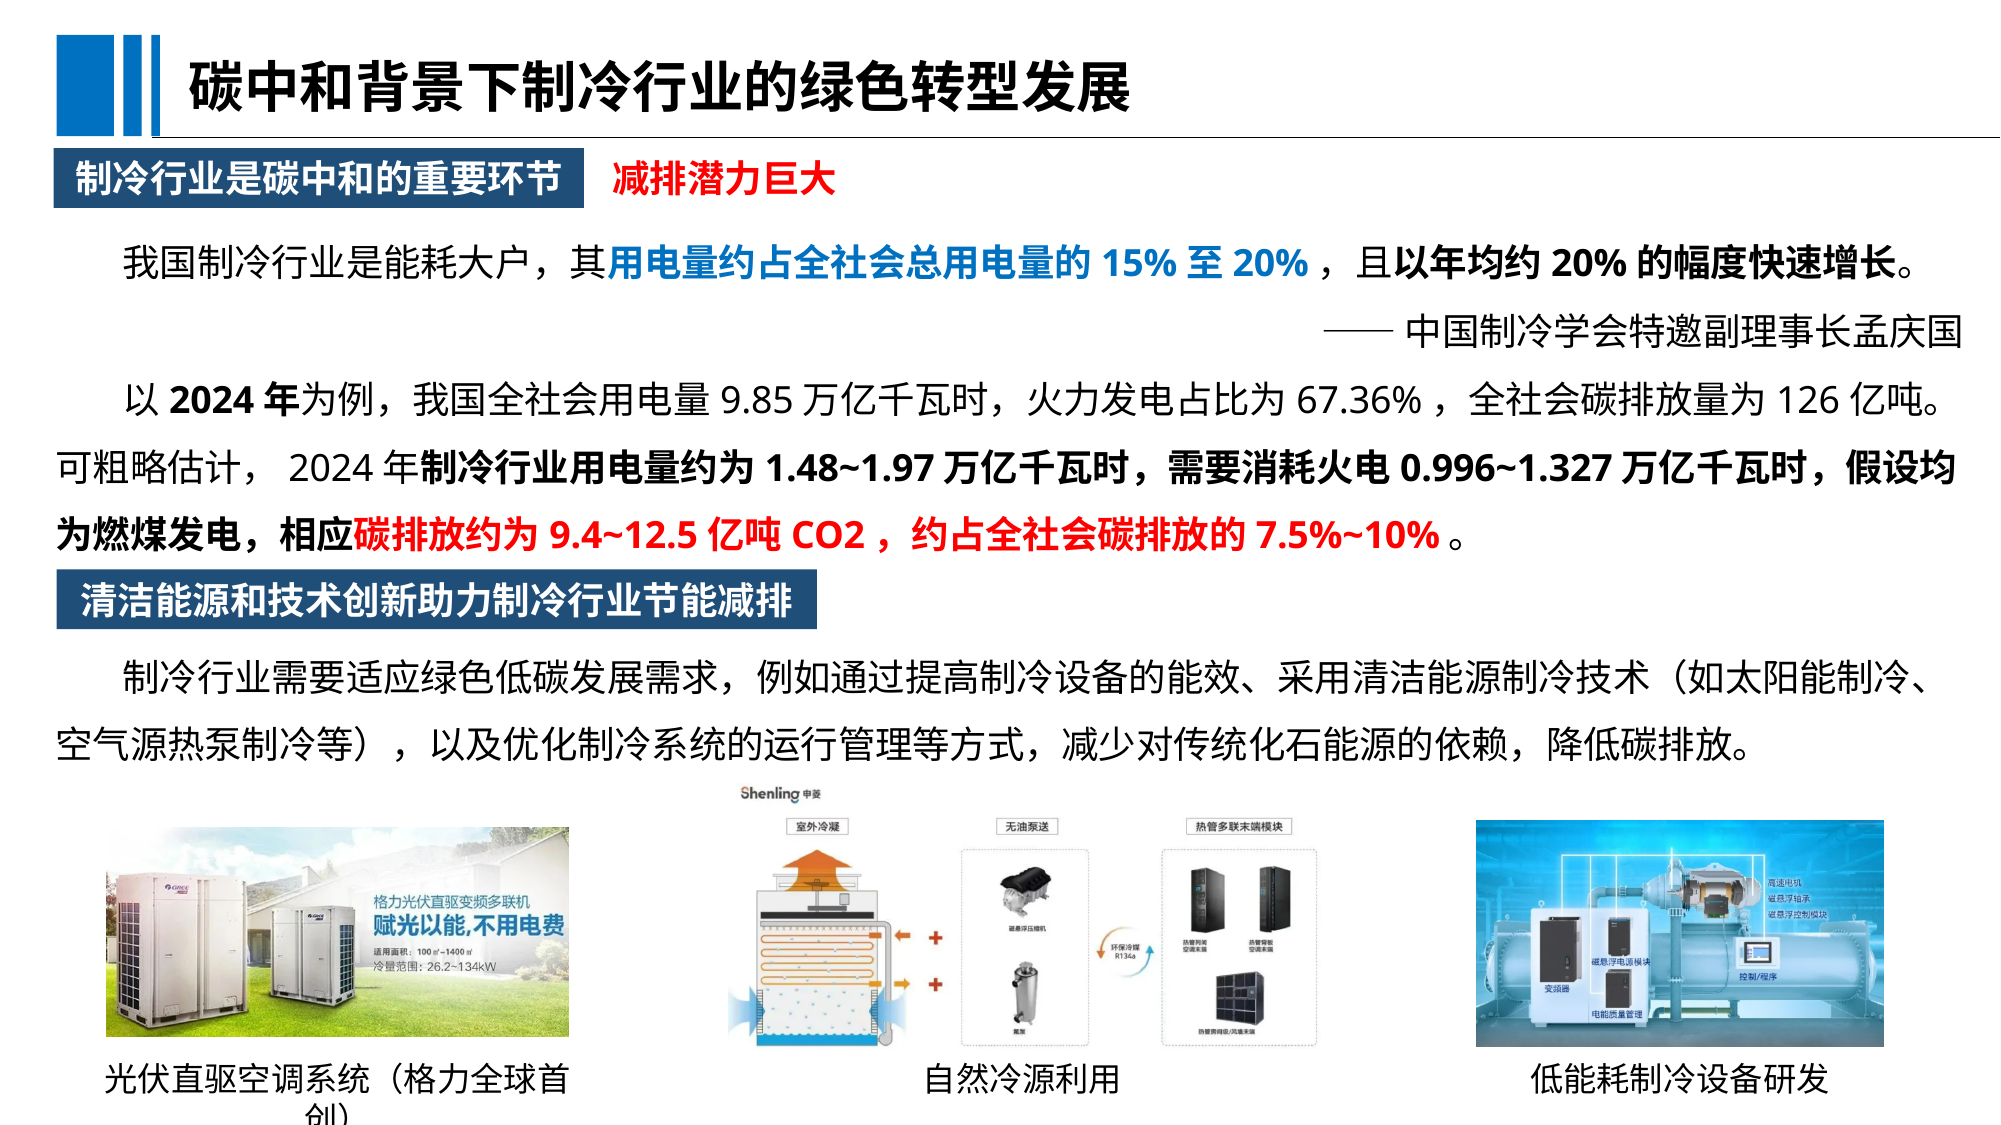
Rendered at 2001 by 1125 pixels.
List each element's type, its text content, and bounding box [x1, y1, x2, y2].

text_box 减排潜力巨大 [597, 147, 853, 208]
text_box 自然冷源利用 [747, 1052, 1299, 1106]
text_box 光伏直驱空调系统（格力全球首创） [62, 1051, 613, 1125]
text_box [56, 34, 114, 137]
text_box 制冷行业是碳中和的重要环节 [53, 148, 584, 208]
text_box 我国制冷行业是能耗大户，其用电量约占全社会总用电量的15%至20%，且以年均约20%的幅度快速增长。 ——中国制冷学会特邀副理事长孟庆国 以2024年为例，我国全社会用电量9.85万亿千瓦时，火力发电占比为67.36%，全社会碳排放量为126亿吨。可粗略估计，2024年制冷行业用电量约为1.48~1.97万亿千瓦时，需要消耗火电0.996~1.327万亿千瓦时，假设均为燃煤发电，相应碳排放约为9.4~12.5亿吨CO2，约占全社会碳排放的7.5%~10%。 [53, 214, 1965, 557]
text_box [151, 34, 160, 137]
picture [1476, 827, 1884, 1048]
text_box 低能耗制冷设备研发 [1404, 1051, 1956, 1106]
text_box 碳中和背景下制冷行业的绿色转型发展 [174, 44, 1148, 126]
text_box 制冷行业需要适应绿色低碳发展需求，例如通过提高制冷设备的能效、采用清洁能源制冷技术（如太阳能制冷、空气源热泵制冷等），以及优化制冷系统的运行管理等方式，减少对传统化石能源的依赖，降低碳排放。 [53, 629, 1965, 767]
text_box 清洁能源和技术创新助力制冷行业节能减排 [56, 569, 817, 629]
picture [106, 827, 569, 1037]
text_box [123, 34, 142, 137]
picture [724, 783, 1321, 1052]
